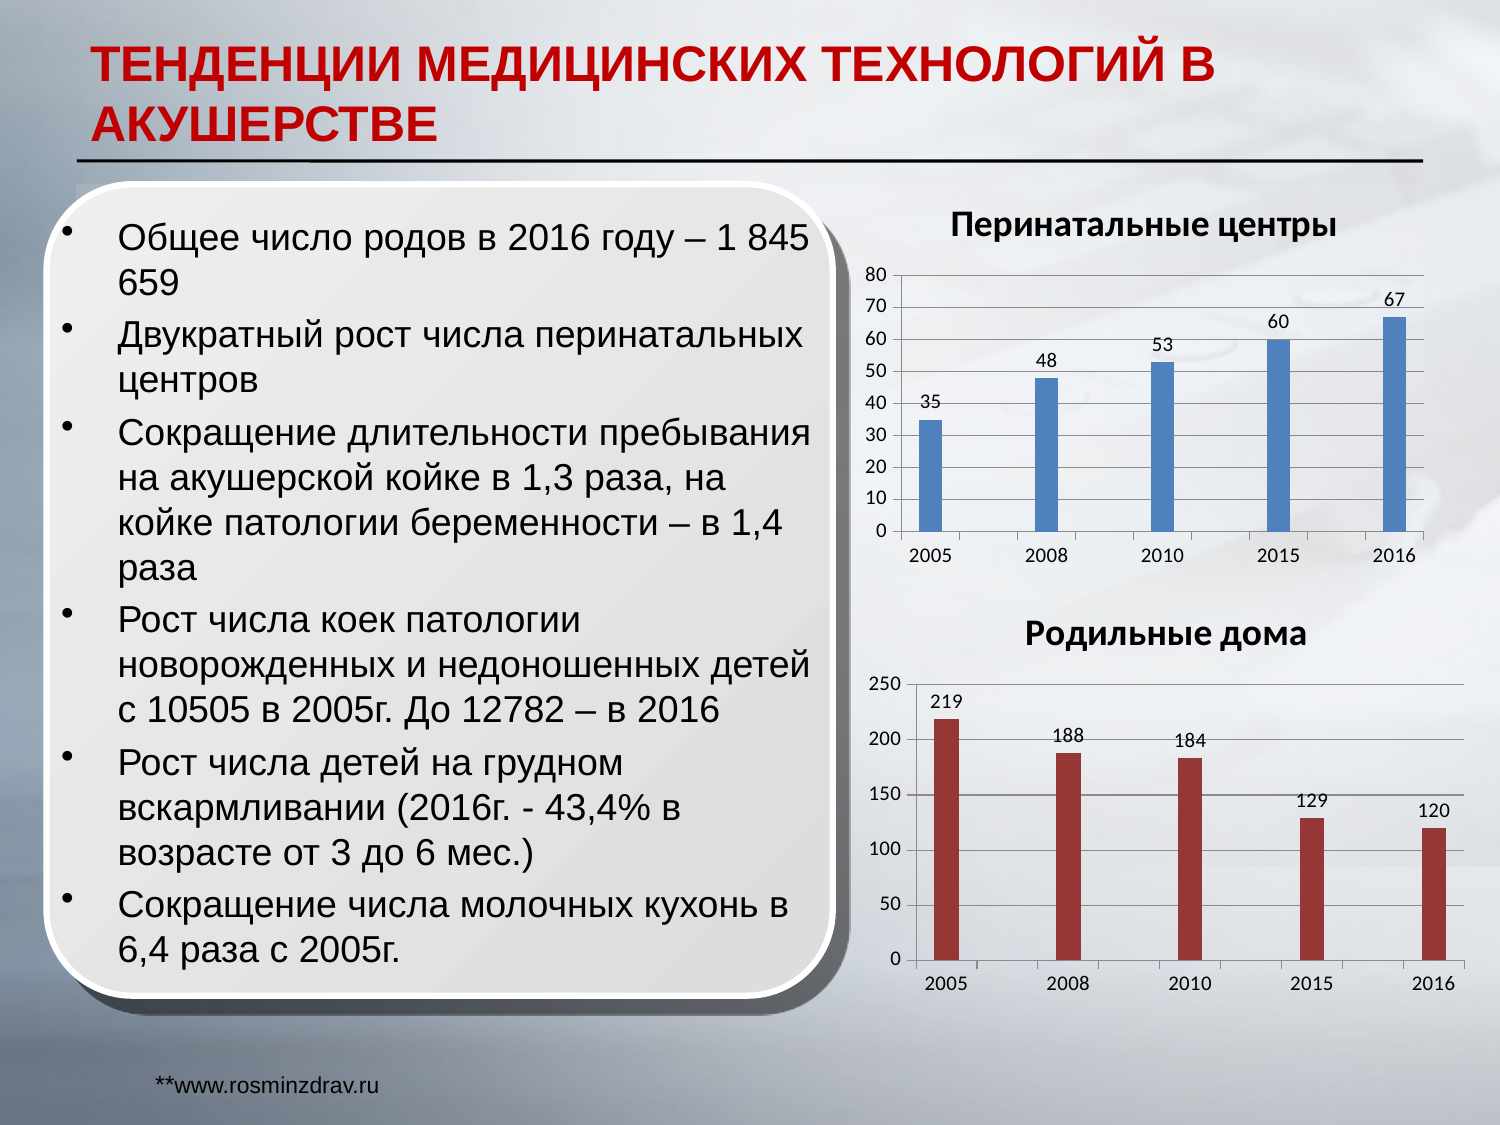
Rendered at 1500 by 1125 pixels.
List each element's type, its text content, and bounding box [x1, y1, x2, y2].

text_box **www.rosminzdrav.ru [140, 1060, 1274, 1106]
title ТЕНДЕНЦИИ МЕДИЦИНСКИХ ТЕХНОЛОГИЙ В АКУШЕРСТВЕ [75, 45, 1425, 138]
chart [853, 181, 1436, 575]
text_box Общее число родов в 2016 году – 1 845 659 Двукратный рост числа перинатальных центров Сокращение длительности пребывания на акушерской койке в 1,3 раза, на койке патологии беременности – в 1,4 раза Рост числа коек патологии новорожденных и недоношенных детей с 10505 в 2005г. До 12782 – в 2016 Рост числа детей на грудном вскармливании (2016г. - 43,4% в возрасте от 3 до 6 мес.) Сокращение числа молочных кухонь в 6,4 раза с 2005г. [46, 158, 833, 996]
chart [855, 589, 1477, 1004]
picture [0, 0, 1500, 1125]
